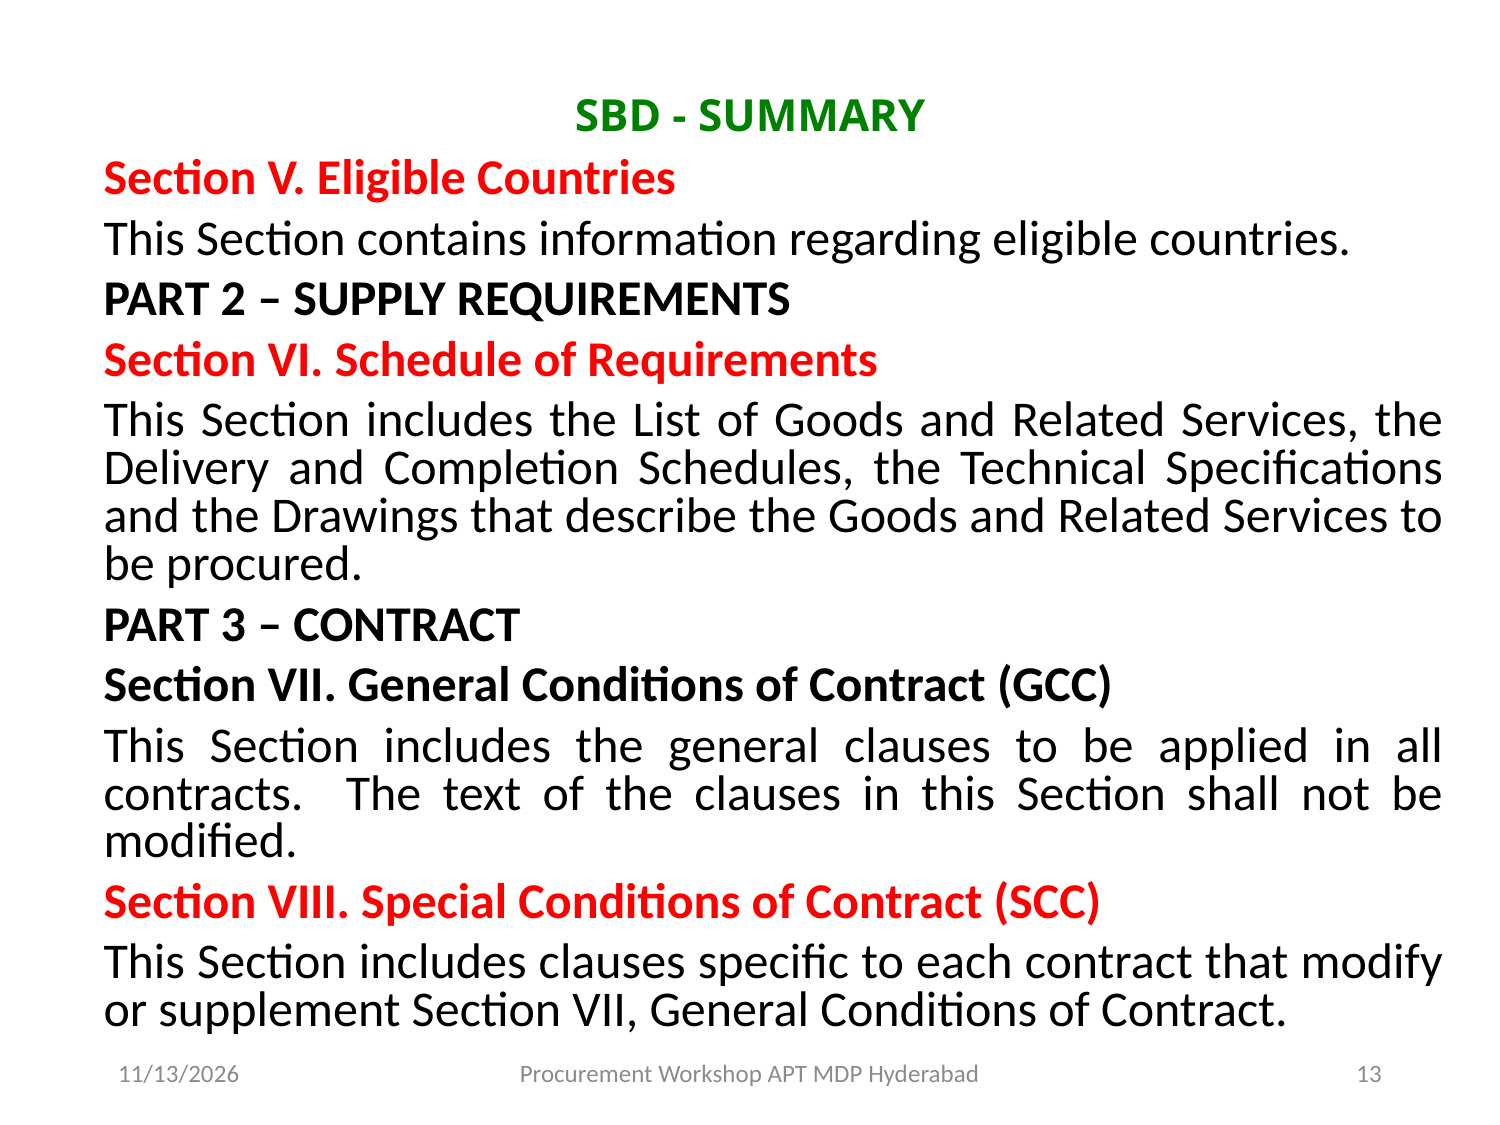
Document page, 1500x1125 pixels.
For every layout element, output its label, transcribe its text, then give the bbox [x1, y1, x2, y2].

title SBD - SUMMARY [88, 42, 1424, 149]
slide_number 13 [1059, 1042, 1397, 1103]
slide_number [103, 1042, 441, 1103]
footer Procurement Workshop APT MDP Hyderabad [496, 1042, 1004, 1103]
subtitle Section V. Eligible Countries This Section contains information regarding eligible countries. PART 2 – SUPPLY REQUIREMENTS Section VI. Schedule of Requirements This Section includes the List of Goods and Related Services, the Delivery and Completion Schedules, the Technical Specifications and the Drawings that describe the Goods and Related Services to be procured. PART 3 – CONTRACT Section VII. General Conditions of Contract (GCC) This Section includes the general clauses to be applied in all contracts. The text of the clauses in this Section shall not be modified. Section VIII. Special Conditions of Contract (SCC) This Section includes clauses specific to each contract that modify or supplement Section VII, General Conditions of Contract. [88, 149, 1459, 1047]
